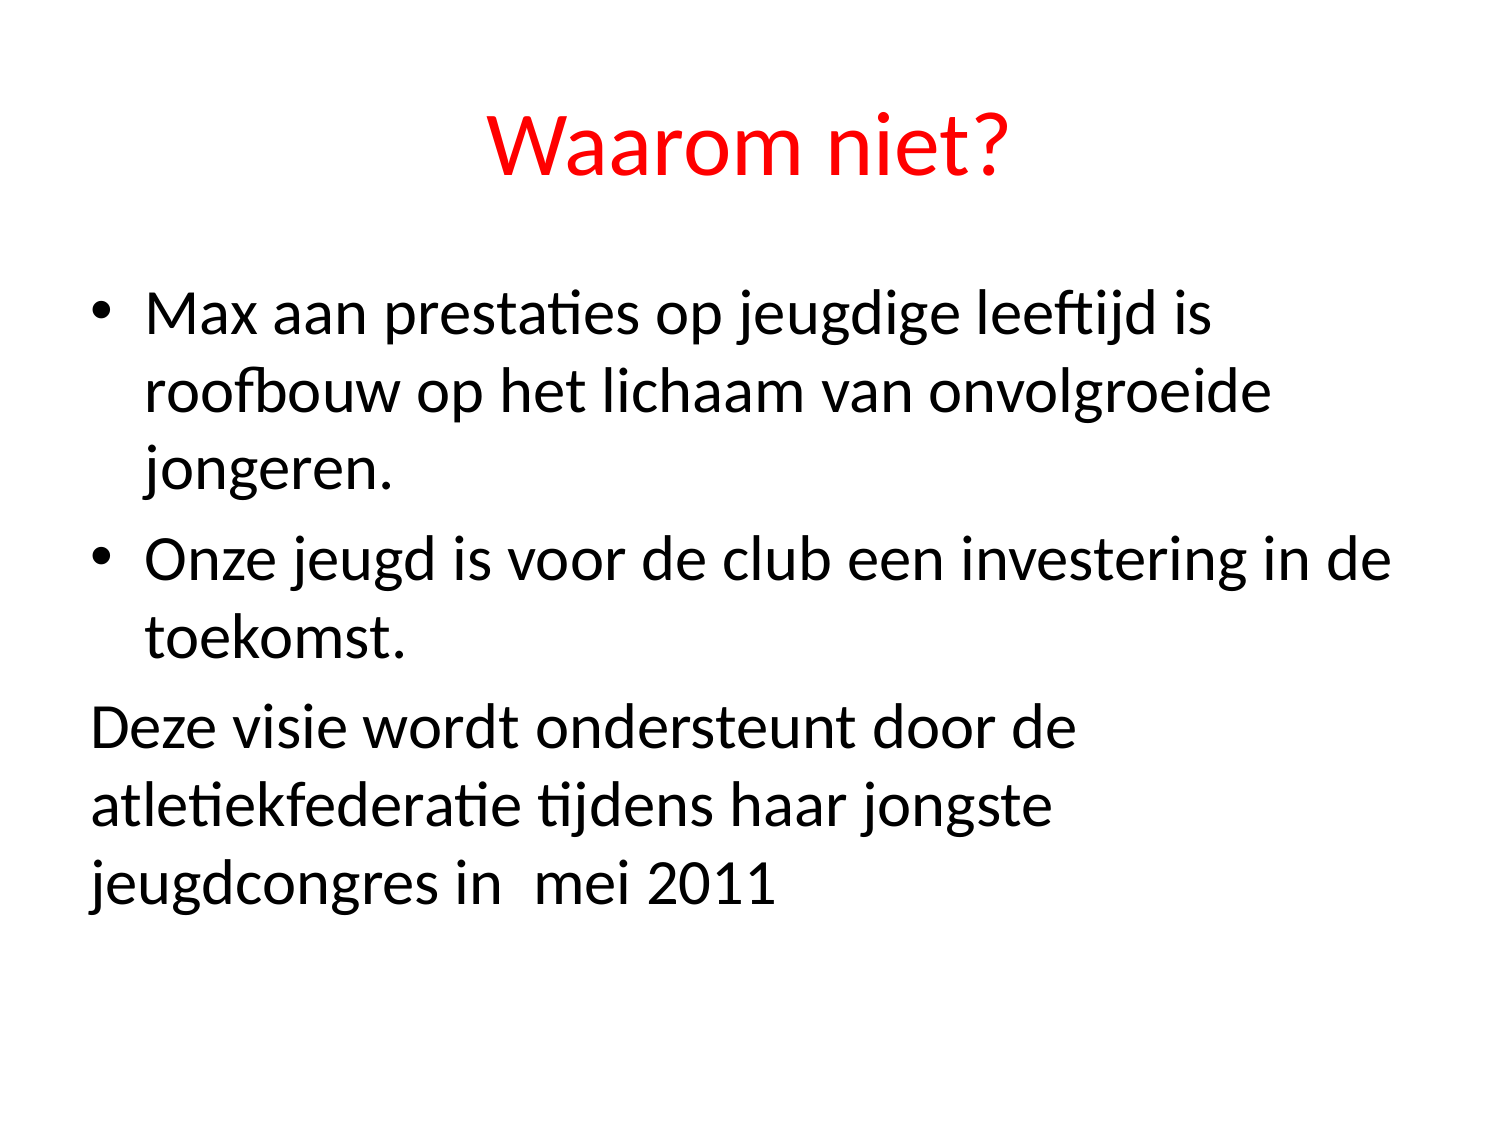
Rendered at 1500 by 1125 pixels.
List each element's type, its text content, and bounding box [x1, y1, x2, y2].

title Waarom niet? [75, 45, 1425, 233]
list Max aan prestaties op jeugdige leeftijd is roofbouw op het lichaam van onvolgroeide jongeren. Onze jeugd is voor de club een investering in de toekomst. Deze visie wordt ondersteunt door de atletiekfederatie tijdens haar jongste jeugdcongres in mei 2011 [75, 262, 1425, 1005]
